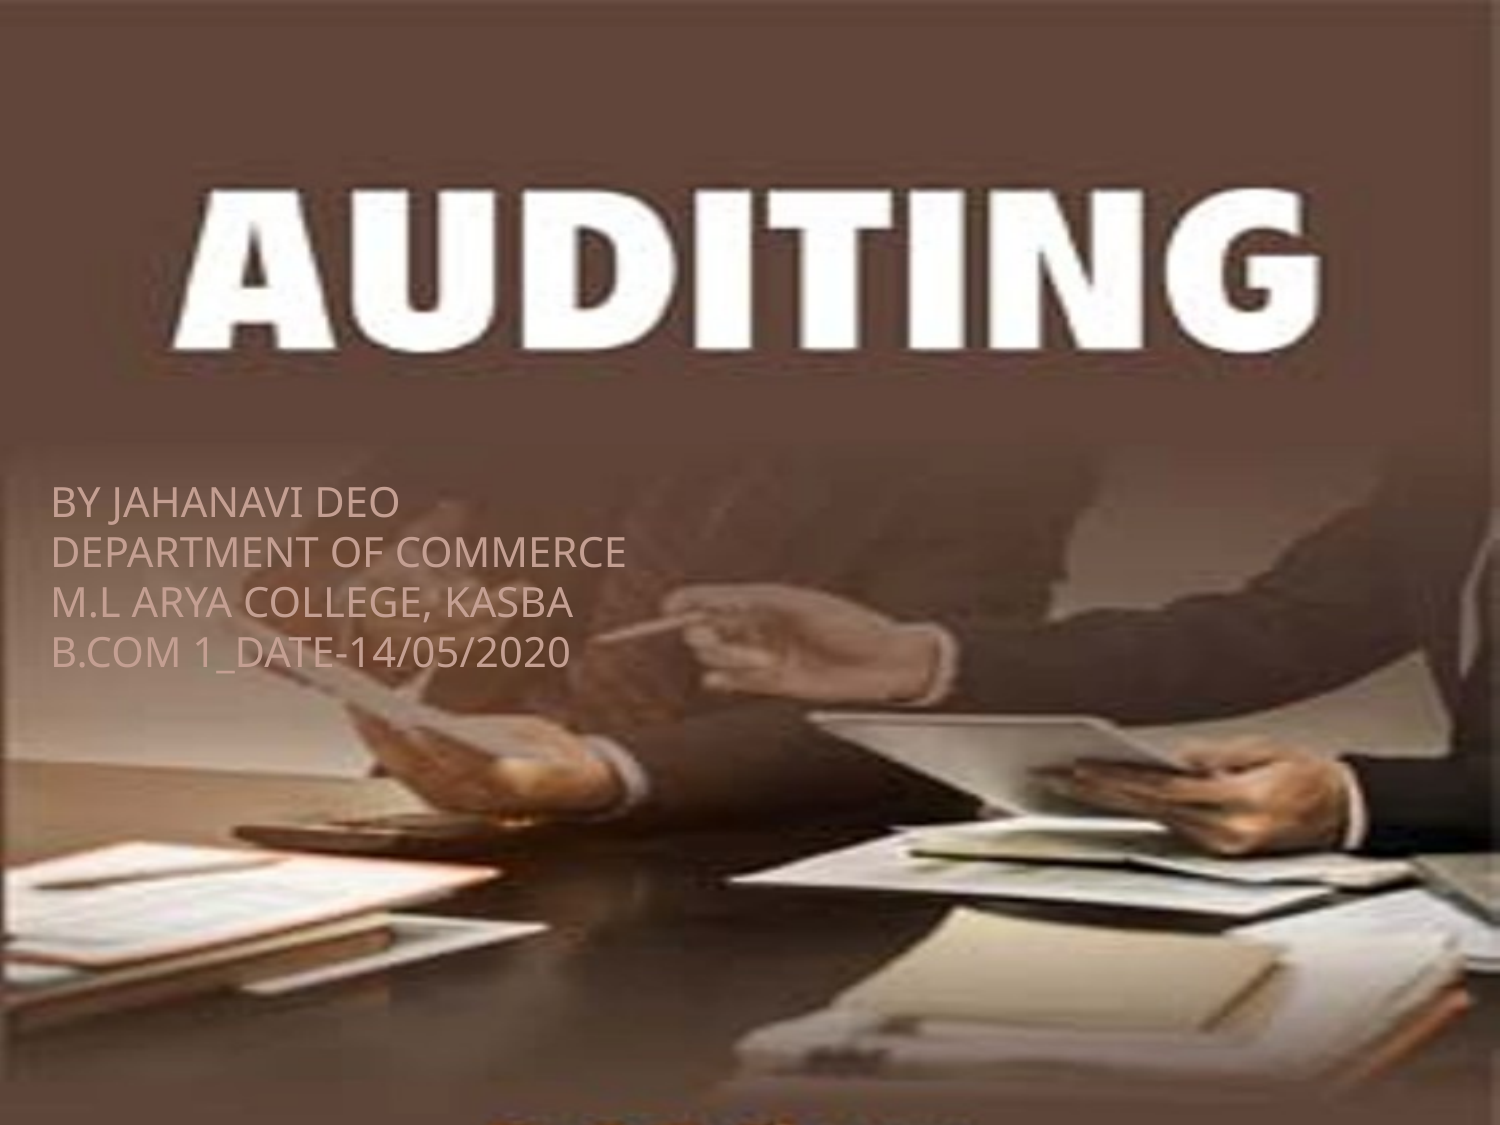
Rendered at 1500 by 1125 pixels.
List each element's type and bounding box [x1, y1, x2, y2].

list [0, 0, 1500, 1125]
